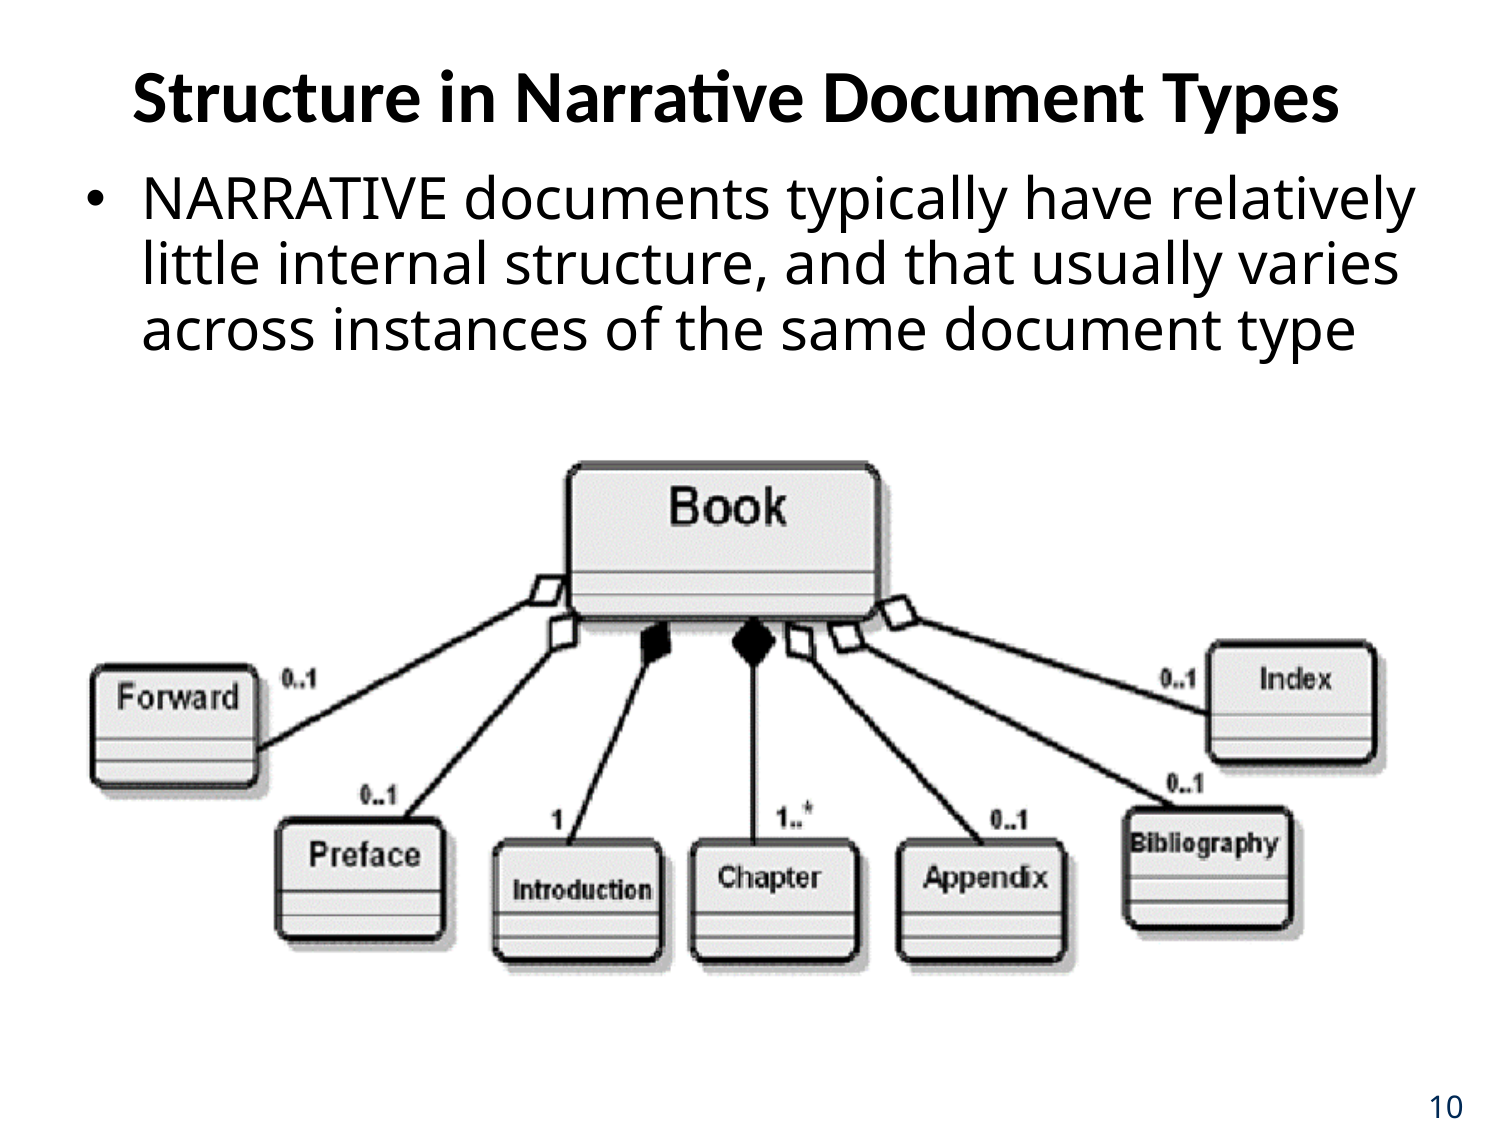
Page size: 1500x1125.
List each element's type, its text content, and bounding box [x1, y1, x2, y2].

text_box NARRATIVE documents typically have relatively little internal structure, and that usually varies across instances of the same document type [74, 162, 1438, 369]
picture [74, 449, 1393, 988]
title Structure in Narrative Document Types [62, 0, 1413, 196]
text_box 10 [1438, 1081, 1454, 1119]
